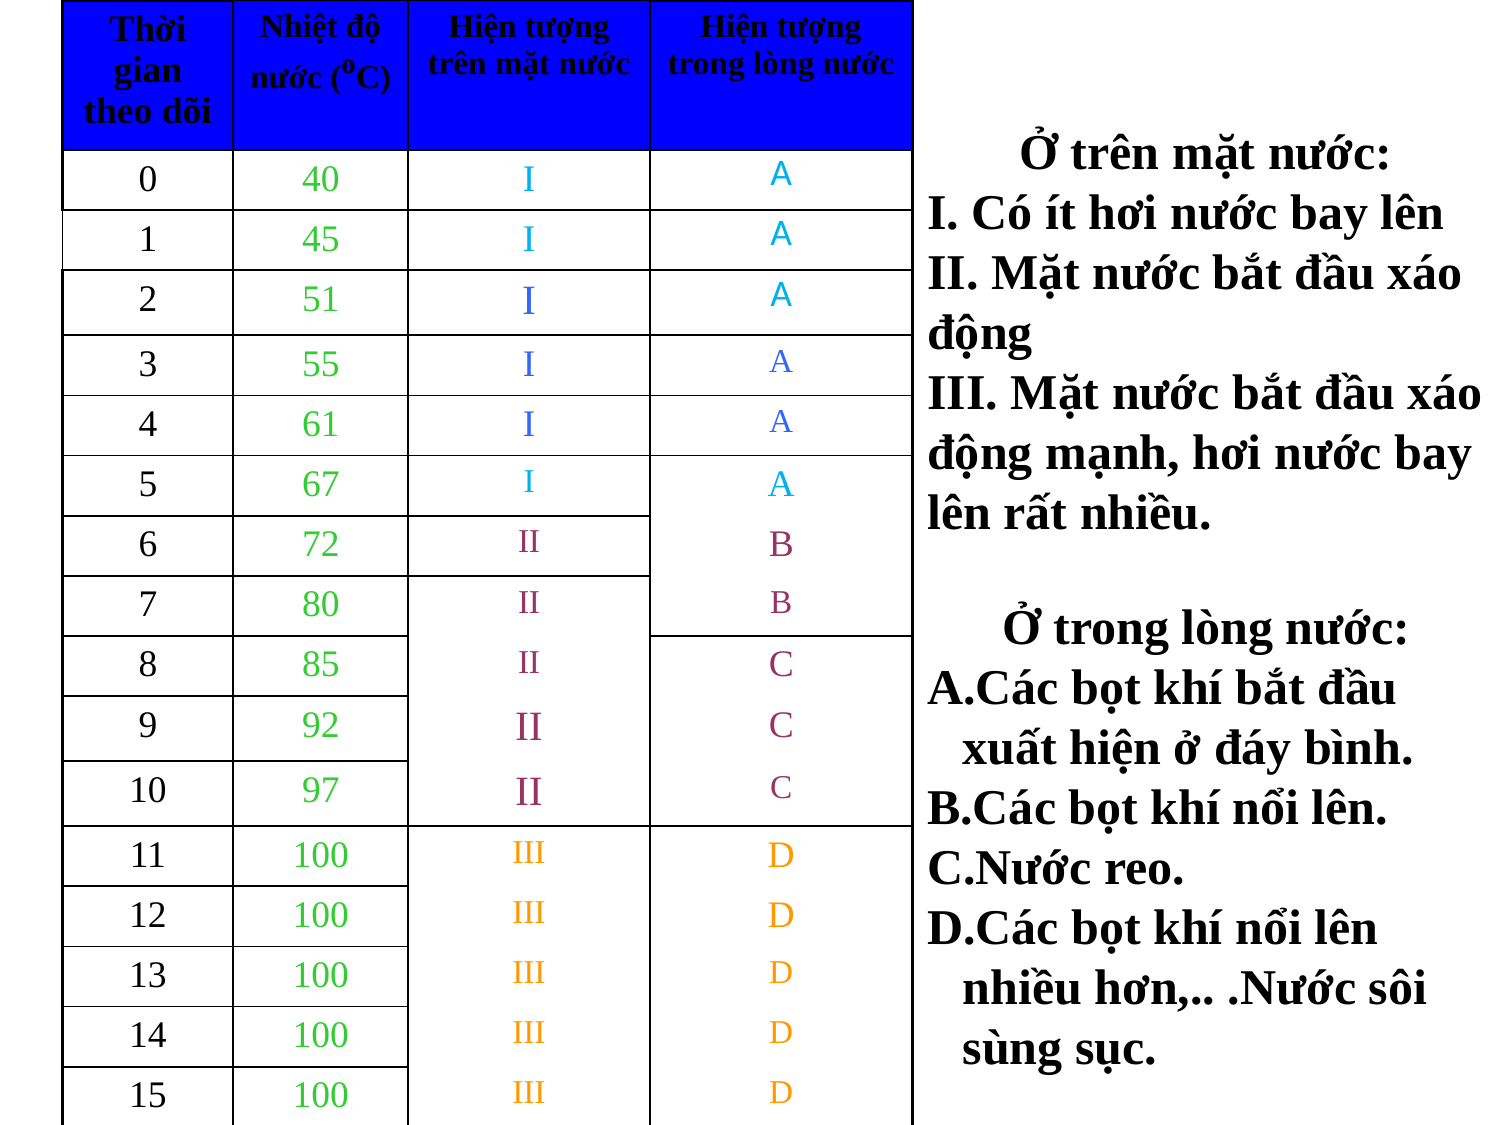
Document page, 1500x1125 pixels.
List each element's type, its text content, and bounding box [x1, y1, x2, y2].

table_cell I [409, 151, 649, 209]
table_cell 67 [234, 456, 407, 515]
table_cell D [651, 946, 911, 1007]
table_cell 92 [234, 697, 407, 760]
table_cell 55 [234, 336, 407, 395]
table_cell 6 [64, 517, 232, 575]
table_cell D [651, 827, 911, 886]
table_cell D [651, 1067, 911, 1125]
table_cell 0 [64, 151, 232, 209]
table_cell 100 [234, 1007, 407, 1066]
table_cell II [409, 696, 649, 761]
table_cell A [651, 211, 911, 269]
text_box Ở trong lòng nước: Các bọt khí bắt đầu xuất hiện ở đáy bình. Các bọt khí nổi lên. Nước reo. Các bọt khí nổi lên nhiều hơn,.. .Nước sôi sùng sục. [914, 587, 1500, 1125]
table_cell I [409, 271, 649, 334]
table_cell 3 [64, 336, 232, 395]
table_cell C [651, 696, 911, 761]
table_cell 51 [234, 271, 407, 334]
table_header Hiện tượng trên mặt nước [409, 1, 649, 149]
table_cell 13 [64, 947, 232, 1006]
table_cell II [409, 761, 649, 825]
table_cell 97 [234, 762, 407, 825]
table_header Thời gian theo dõi [64, 2, 232, 149]
table_cell 15 [64, 1068, 232, 1125]
table_header Hiện tượng trong lòng nước [651, 2, 911, 149]
table_cell II [409, 517, 649, 575]
table_cell B [651, 576, 911, 635]
table_cell 45 [234, 211, 407, 269]
table_cell A [651, 271, 911, 334]
table_cell 8 [64, 637, 232, 695]
table_cell 11 [64, 827, 232, 885]
table_cell D [651, 886, 911, 946]
text_box Ở trên mặt nước: I. Có ít hơi nước bay lên II. Mặt nước bắt đầu xáo động III. Mặt nước bắt đầu xáo động mạnh, hơi nước bay lên rất nhiều. [914, 112, 1500, 548]
table_cell C [651, 761, 911, 825]
table_cell 7 [64, 577, 232, 635]
table_cell III [409, 827, 649, 886]
table_cell 72 [234, 517, 407, 575]
table_cell 14 [64, 1007, 232, 1066]
table_cell A [651, 396, 911, 455]
table_cell 100 [234, 947, 407, 1006]
table_cell I [409, 211, 649, 269]
table_cell 2 [64, 271, 232, 334]
table_cell 10 [64, 762, 232, 825]
table_cell C [651, 637, 911, 696]
table_cell 1 [63, 211, 232, 269]
table_cell I [409, 396, 649, 455]
table_cell A [651, 336, 911, 395]
table_cell A [651, 151, 911, 209]
table_cell II [409, 636, 649, 696]
table_cell III [409, 1007, 649, 1067]
table_cell 85 [234, 637, 407, 695]
table_cell 12 [64, 887, 232, 946]
table_cell 100 [234, 827, 407, 885]
table_cell III [409, 886, 649, 946]
table_cell B [651, 516, 911, 576]
table_cell 61 [234, 396, 407, 455]
table_cell III [409, 1067, 649, 1125]
table_cell 40 [234, 151, 407, 209]
table_cell D [651, 1007, 911, 1067]
table_cell I [409, 336, 649, 395]
table_cell A [651, 456, 911, 516]
table_cell 100 [234, 887, 407, 946]
table_cell 80 [234, 577, 407, 635]
table_header Nhiệt độ nước (oC) [234, 1, 407, 149]
table_cell 4 [64, 396, 232, 455]
table_cell 100 [234, 1068, 407, 1125]
table_cell I [409, 456, 649, 515]
table_cell 5 [64, 456, 232, 515]
table_cell 9 [64, 697, 232, 760]
table_cell II [409, 577, 649, 636]
table_cell III [409, 946, 649, 1007]
